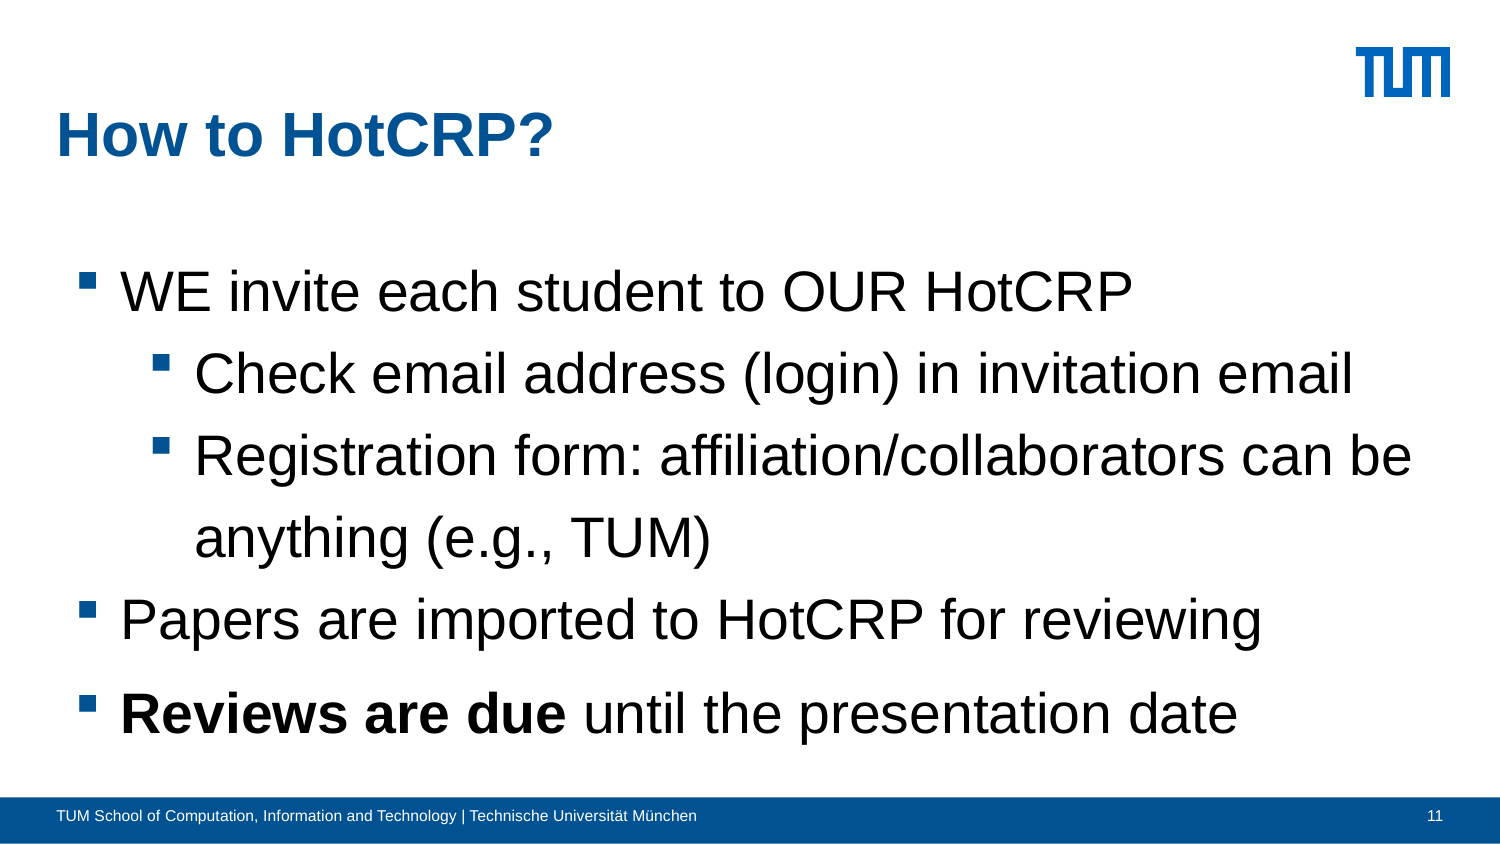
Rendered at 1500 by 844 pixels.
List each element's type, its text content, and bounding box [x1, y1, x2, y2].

list WE invite each student to OUR HotCRP Check email address (login) in invitation email Registration form: affiliation/collaborators can be anything (e.g., TUM) Papers are imported to HotCRP for reviewing Reviews are due until the presentation date [41, 232, 1459, 753]
footer TUM School of Computation, Information and Technology | Technische Universität München [41, 797, 1351, 833]
title How to HotCRP? [41, 43, 1459, 230]
slide_number 11 [1360, 797, 1459, 833]
